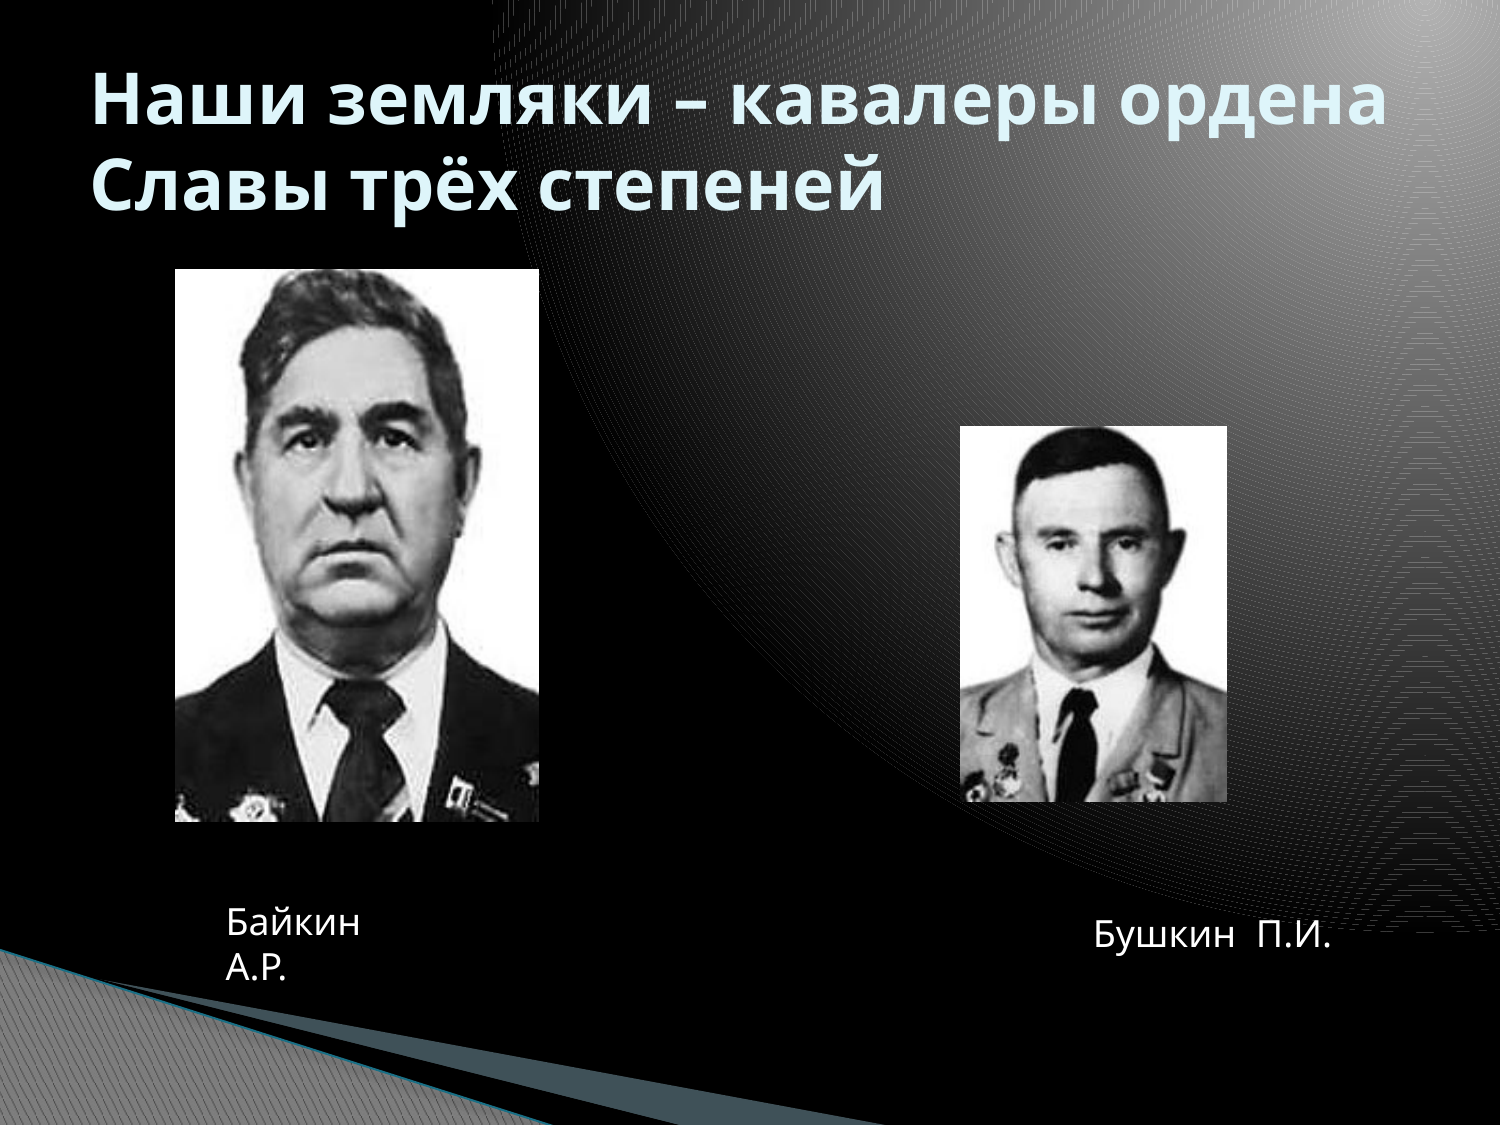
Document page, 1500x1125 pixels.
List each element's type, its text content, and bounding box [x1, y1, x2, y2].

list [960, 426, 1227, 802]
title Наши земляки – кавалеры ордена Славы трёх степеней [75, 45, 1425, 233]
text_box Байкин А.Р. [210, 890, 429, 996]
text_box Бушкин П.И. [1078, 902, 1372, 963]
picture [0, 952, 543, 1125]
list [175, 269, 540, 822]
